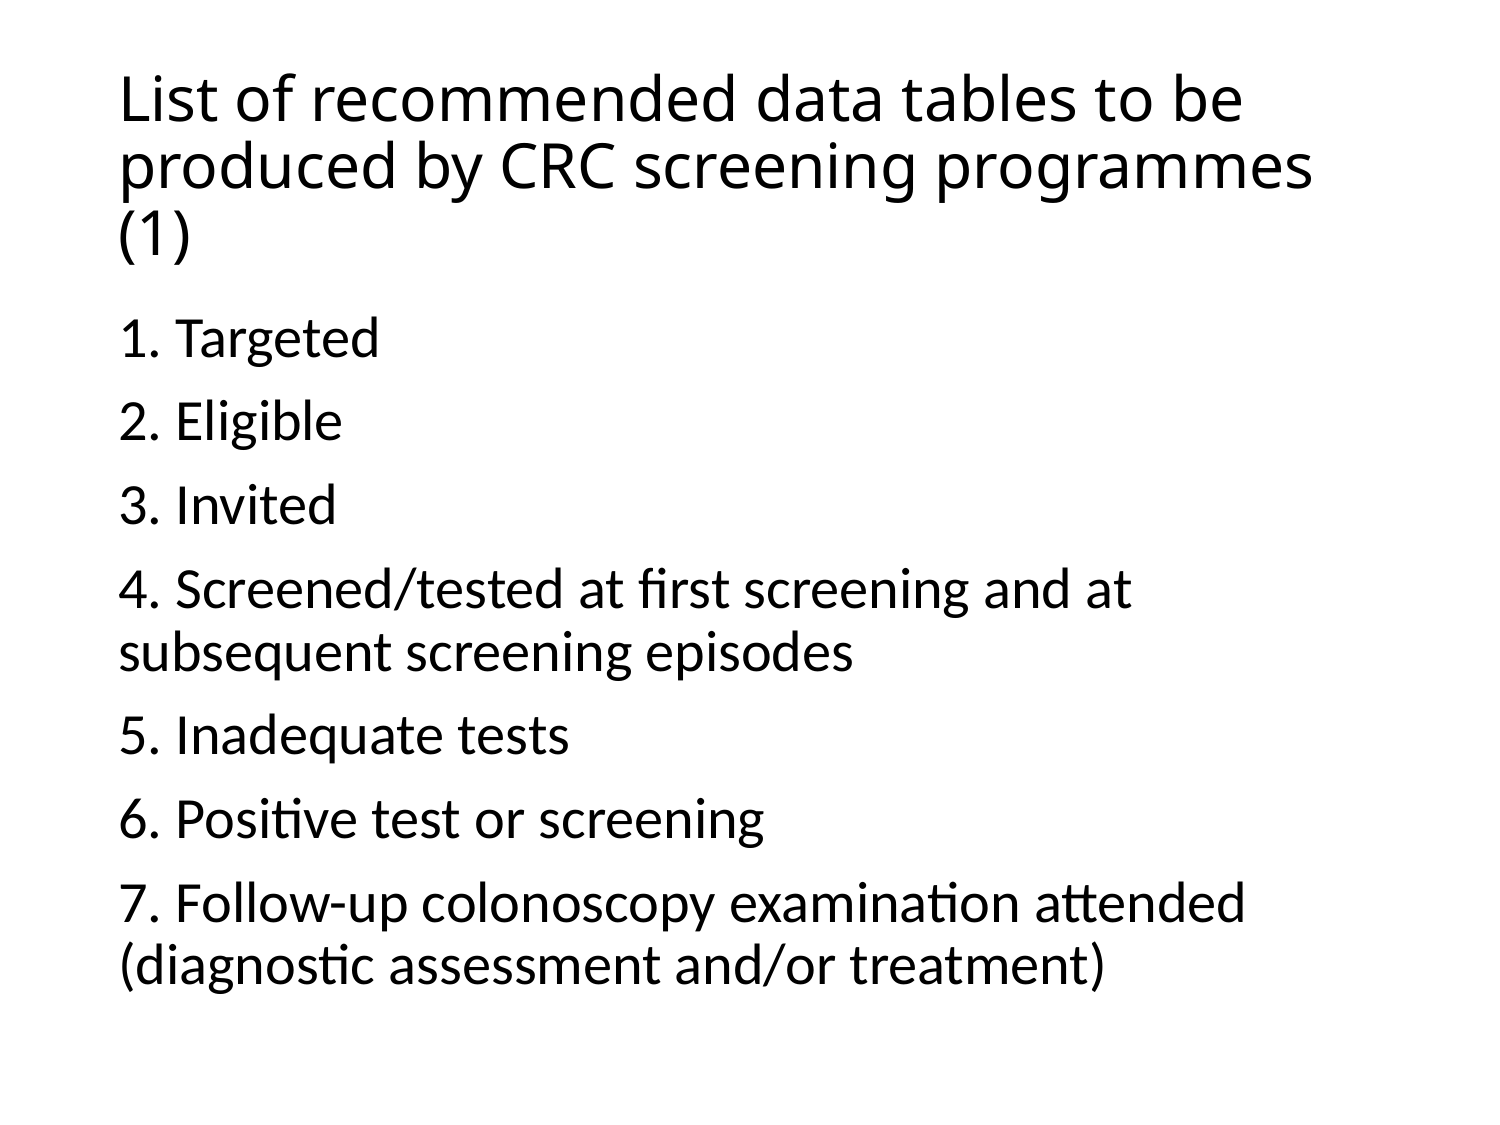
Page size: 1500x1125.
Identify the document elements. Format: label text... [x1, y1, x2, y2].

title List of recommended data tables to be produced by CRC screening programmes (1) [103, 59, 1397, 278]
list 1. Targeted 2. Eligible 3. Invited 4. Screened/tested at first screening and at subsequent screening episodes 5. Inadequate tests 6. Positive test or screening 7. Follow-up colonoscopy examination attended (diagnostic assessment and/or treatment) [103, 299, 1397, 1014]
